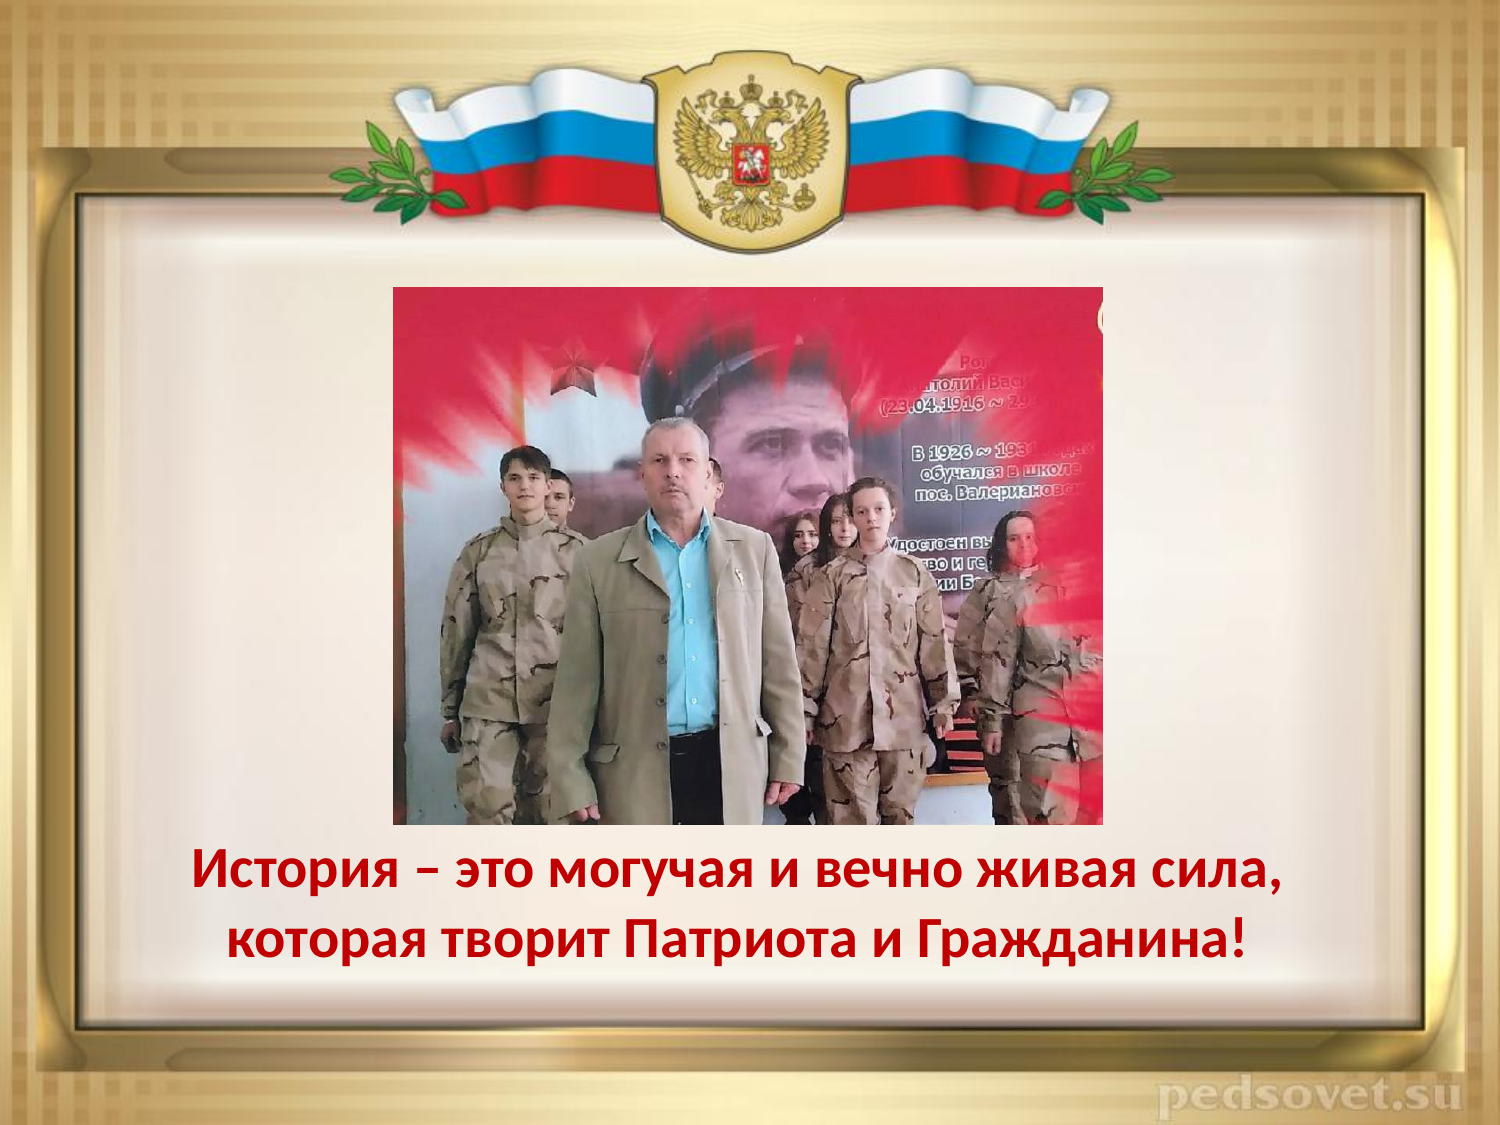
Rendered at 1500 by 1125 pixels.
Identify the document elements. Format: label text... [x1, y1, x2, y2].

subtitle [224, 637, 1276, 926]
title История – это могучая и вечно живая сила, которая творит Патриота и Гражданина! [100, 798, 1376, 1000]
picture [0, 0, 1500, 1125]
